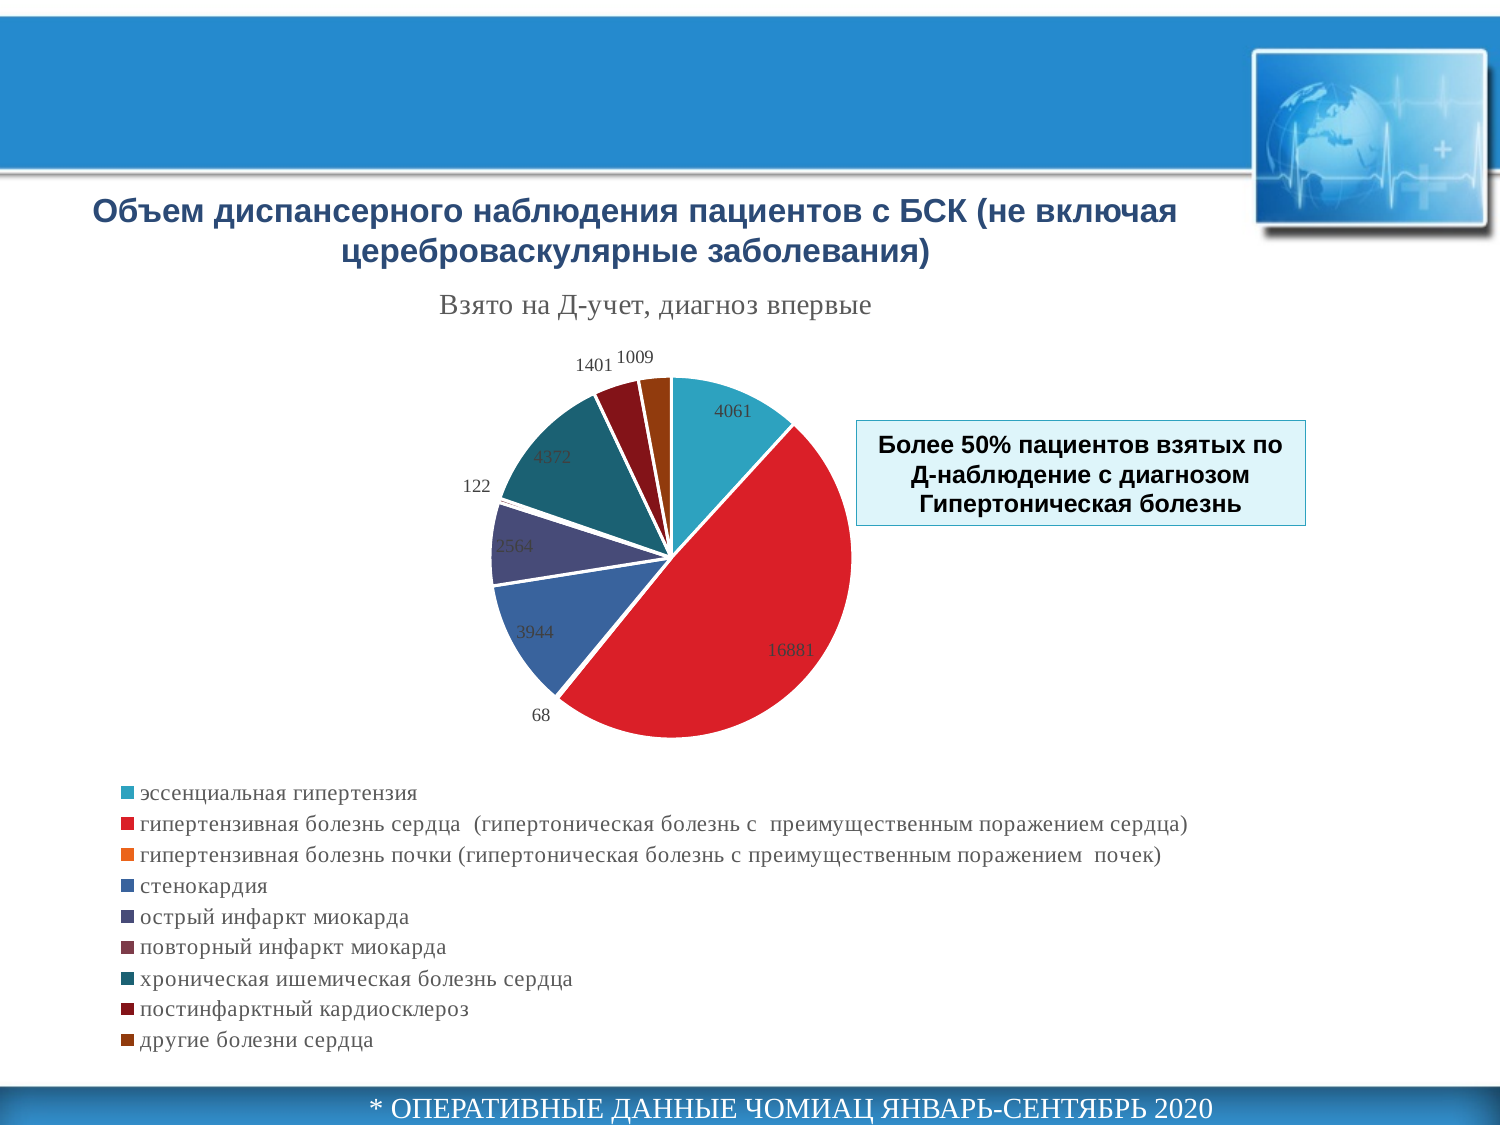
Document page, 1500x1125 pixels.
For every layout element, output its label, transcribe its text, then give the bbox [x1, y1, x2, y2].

title Объем диспансерного наблюдения пациентов с БСК (не включая цереброваскулярные заболевания) [25, 135, 1247, 253]
chart [0, 255, 1341, 1059]
picture [0, 0, 1500, 1125]
text_box * Оперативные данные ЧОМИАЦ январь-сентябрь 2020 [253, 1082, 1329, 1125]
